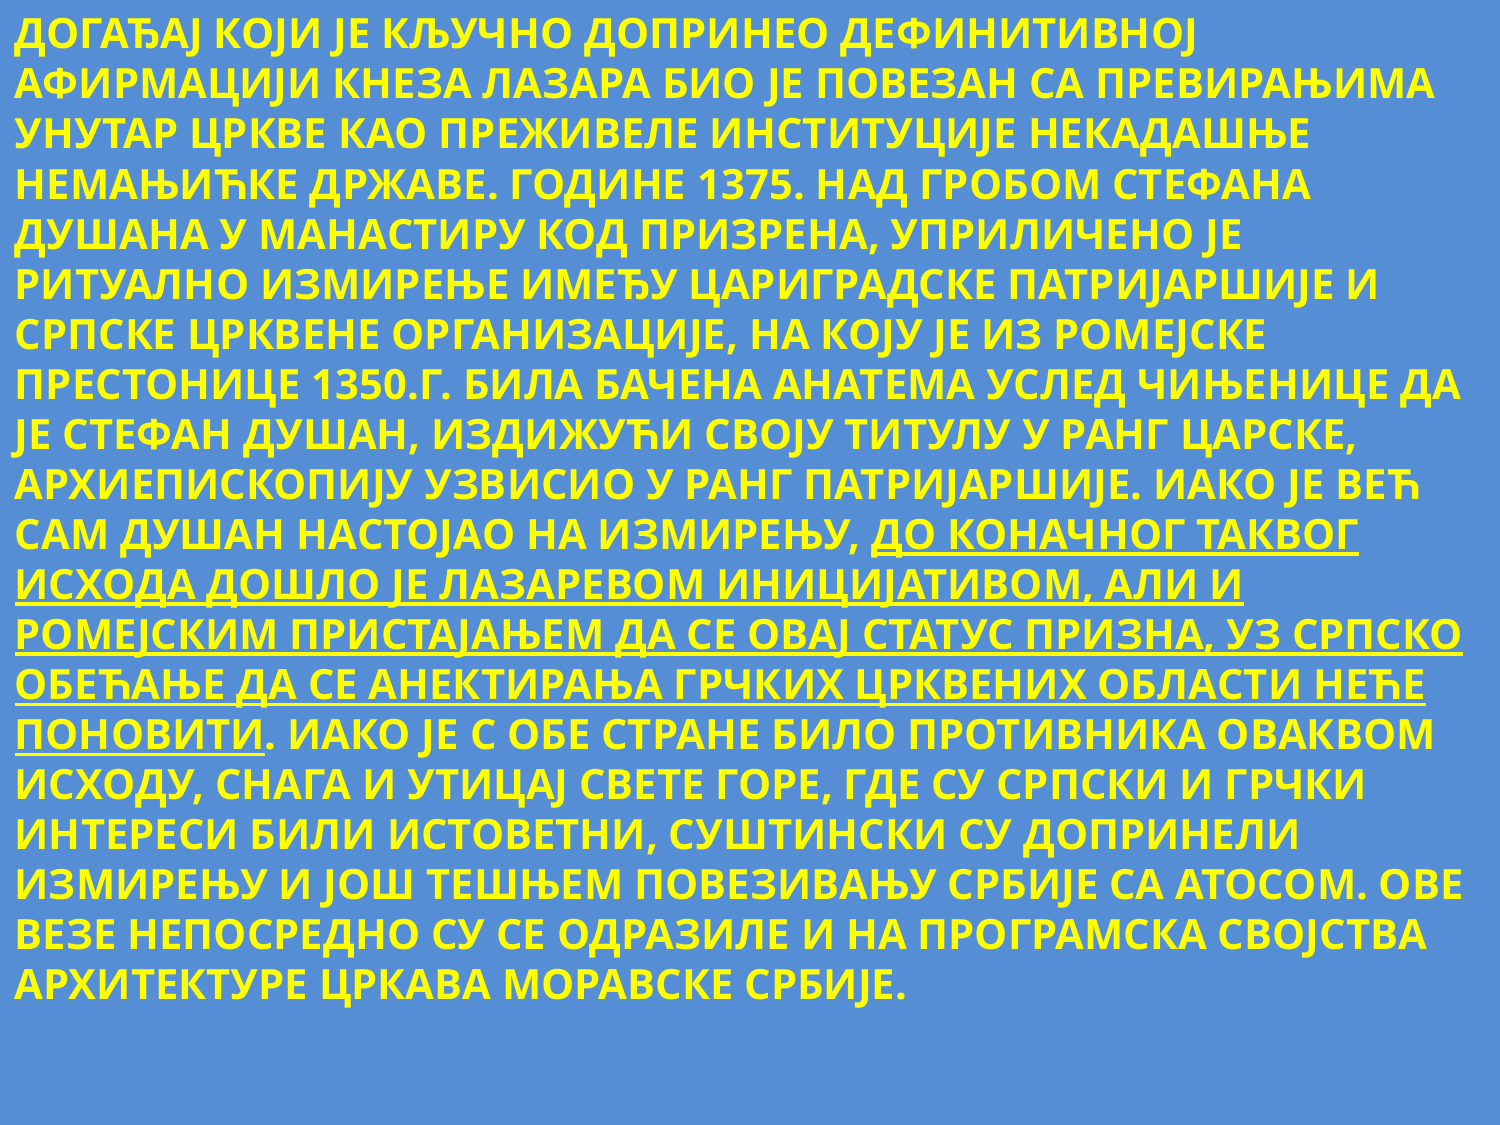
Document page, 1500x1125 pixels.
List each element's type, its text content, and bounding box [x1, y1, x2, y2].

text_box ДОГАЂАЈ КОЈИ ЈЕ КЉУЧНО ДОПРИНЕО ДЕФИНИТИВНОЈ АФИРМАЦИЈИ КНЕЗА ЛАЗАРА БИО ЈЕ ПОВЕЗАН СА ПРЕВИРАЊИМА УНУТАР ЦРКВЕ КАО ПРЕЖИВЕЛЕ ИНСТИТУЦИЈЕ НЕКАДАШЊЕ НЕМАЊИЋКЕ ДРЖАВЕ. ГОДИНЕ 1375. НАД ГРОБОМ СТЕФАНА ДУШАНА У МАНАСТИРУ КОД ПРИЗРЕНА, УПРИЛИЧЕНО ЈЕ РИТУАЛНО ИЗМИРЕЊЕ ИМЕЂУ ЦАРИГРАДСКЕ ПАТРИЈАРШИЈЕ И СРПСКЕ ЦРКВЕНЕ ОРГАНИЗАЦИЈЕ, НА КОЈУ ЈЕ ИЗ РОМЕЈСКЕ ПРЕСТОНИЦЕ 1350.Г. БИЛА БАЧЕНА АНАТЕМА УСЛЕД ЧИЊЕНИЦЕ ДА ЈЕ СТЕФАН ДУШАН, ИЗДИЖУЋИ СВОЈУ ТИТУЛУ У РАНГ ЦАРСКЕ, АРХИЕПИСКОПИЈУ УЗВИСИО У РАНГ ПАТРИЈАРШИЈЕ. ИАКО ЈЕ ВЕЋ САМ ДУШАН НАСТОЈАО НА ИЗМИРЕЊУ, ДО КОНАЧНОГ ТАКВОГ ИСХОДА ДОШЛО ЈЕ ЛАЗАРЕВОМ ИНИЦИЈАТИВОМ, АЛИ И РОМЕЈСКИМ ПРИСТАЈАЊЕМ ДА СЕ ОВАЈ СТАТУС ПРИЗНА, УЗ СРПСКО ОБЕЋАЊЕ ДА СЕ АНЕКТИРАЊА ГРЧКИХ ЦРКВЕНИХ ОБЛАСТИ НЕЋЕ ПОНОВИТИ. ИАКО ЈЕ С ОБЕ СТРАНЕ БИЛО ПРОТИВНИКА ОВАКВОМ ИСХОДУ, СНАГА И УТИЦАЈ СВЕТЕ ГОРЕ, ГДЕ СУ СРПСКИ И ГРЧКИ ИНТЕРЕСИ БИЛИ ИСТОВЕТНИ, СУШТИНСКИ СУ ДОПРИНЕЛИ ИЗМИРЕЊУ И ЈОШ ТЕШЊЕМ ПОВЕЗИВАЊУ СРБИЈЕ СА АТОСОМ. ОВЕ ВЕЗЕ НЕПОСРЕДНО СУ СЕ ОДРАЗИЛЕ И НА ПРОГРАМСКА СВОЈСТВА АРХИТЕКТУРЕ ЦРКАВА МОРАВСКЕ СРБИЈЕ. [0, 0, 1500, 1016]
